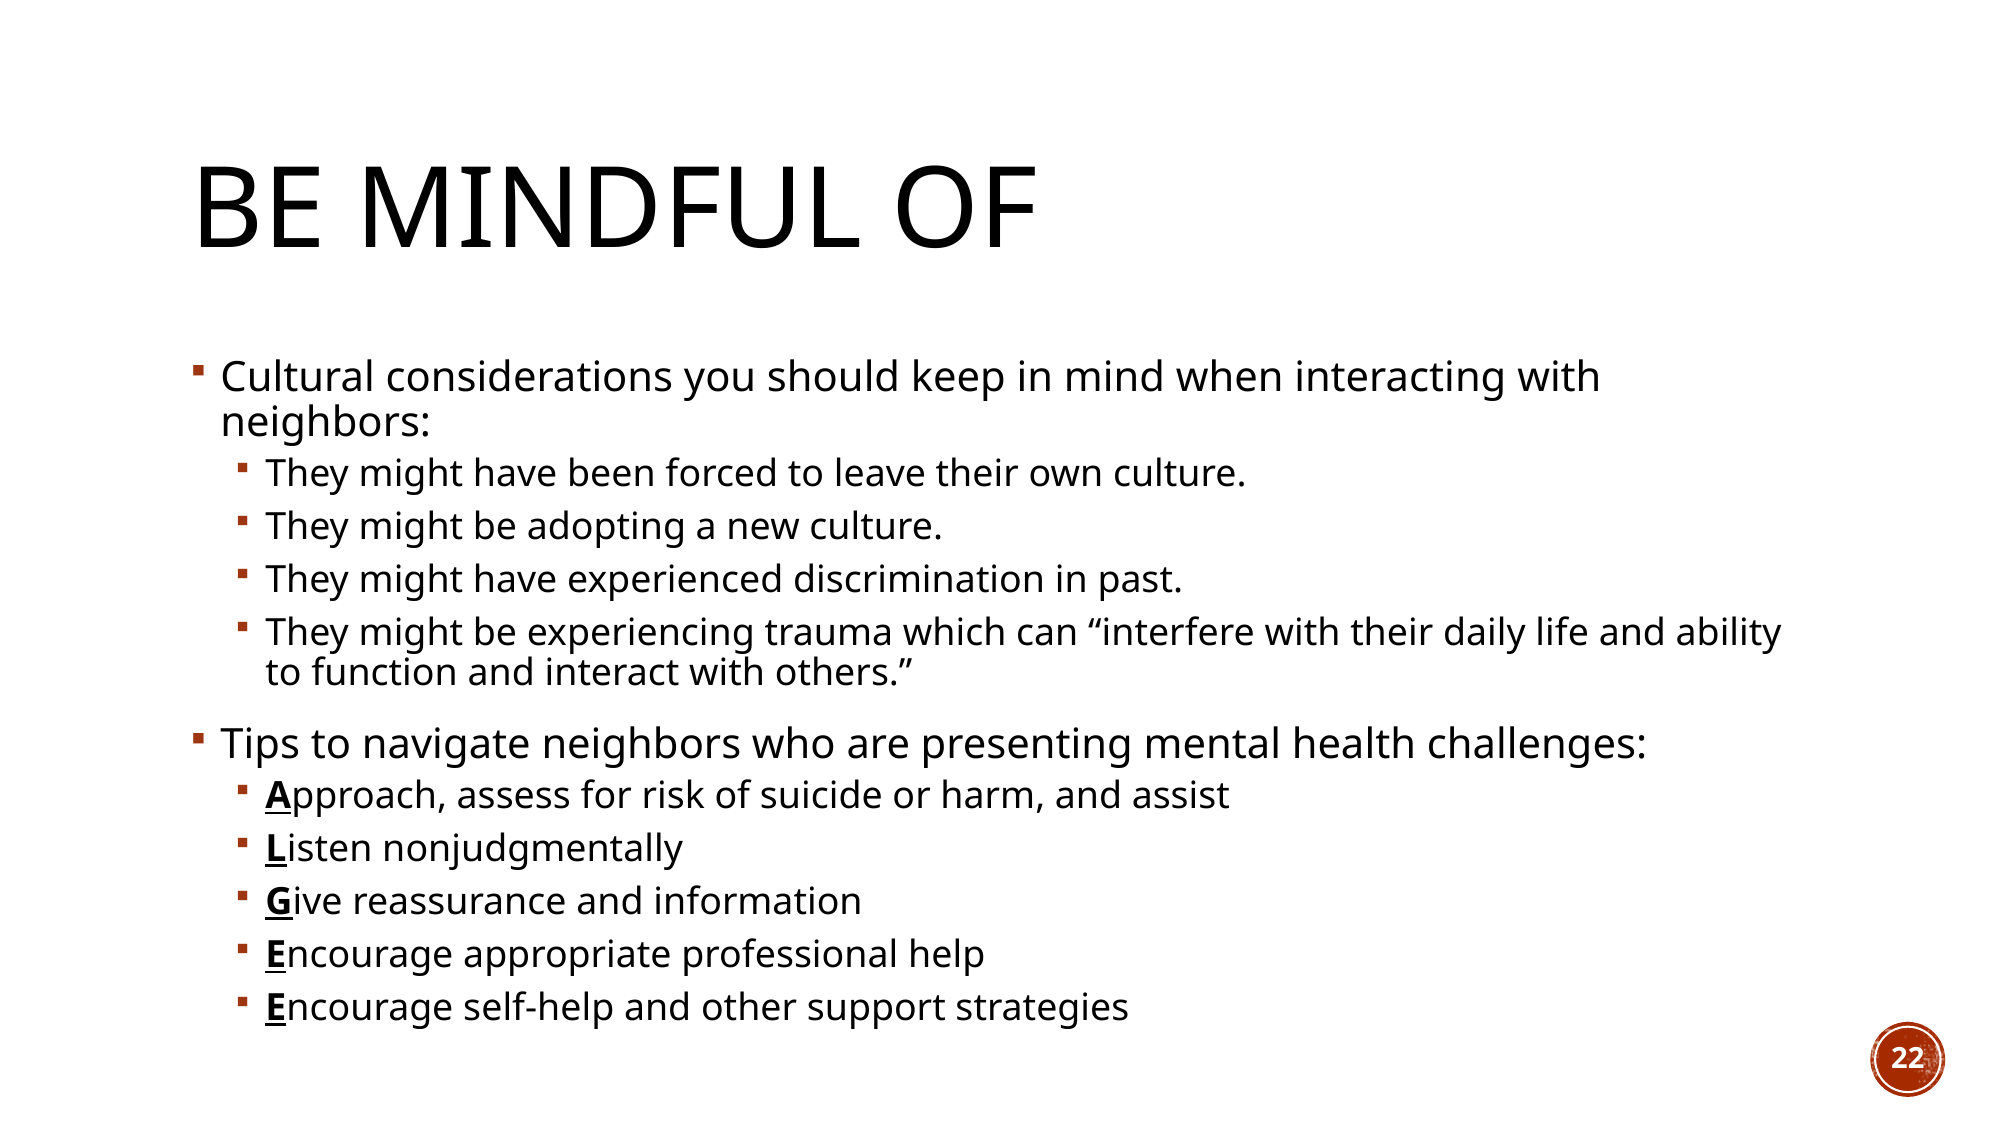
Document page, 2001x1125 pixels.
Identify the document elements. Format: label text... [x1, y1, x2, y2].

title Be mindful of [175, 79, 1826, 344]
slide_number 22 [1855, 1028, 1961, 1089]
list Cultural considerations you should keep in mind when interacting with neighbors: They might have been forced to leave their own culture. They might be adopting a new culture. They might have experienced discrimination in past. They might be experiencing trauma which can “interfere with their daily life and ability to function and interact with others.” Tips to navigate neighbors who are presenting mental health challenges: Approach, assess for risk of suicide or harm, and assist Listen nonjudgmentally Give reassurance and information Encourage appropriate professional help Encourage self-help and other support strategies [175, 348, 1826, 1013]
